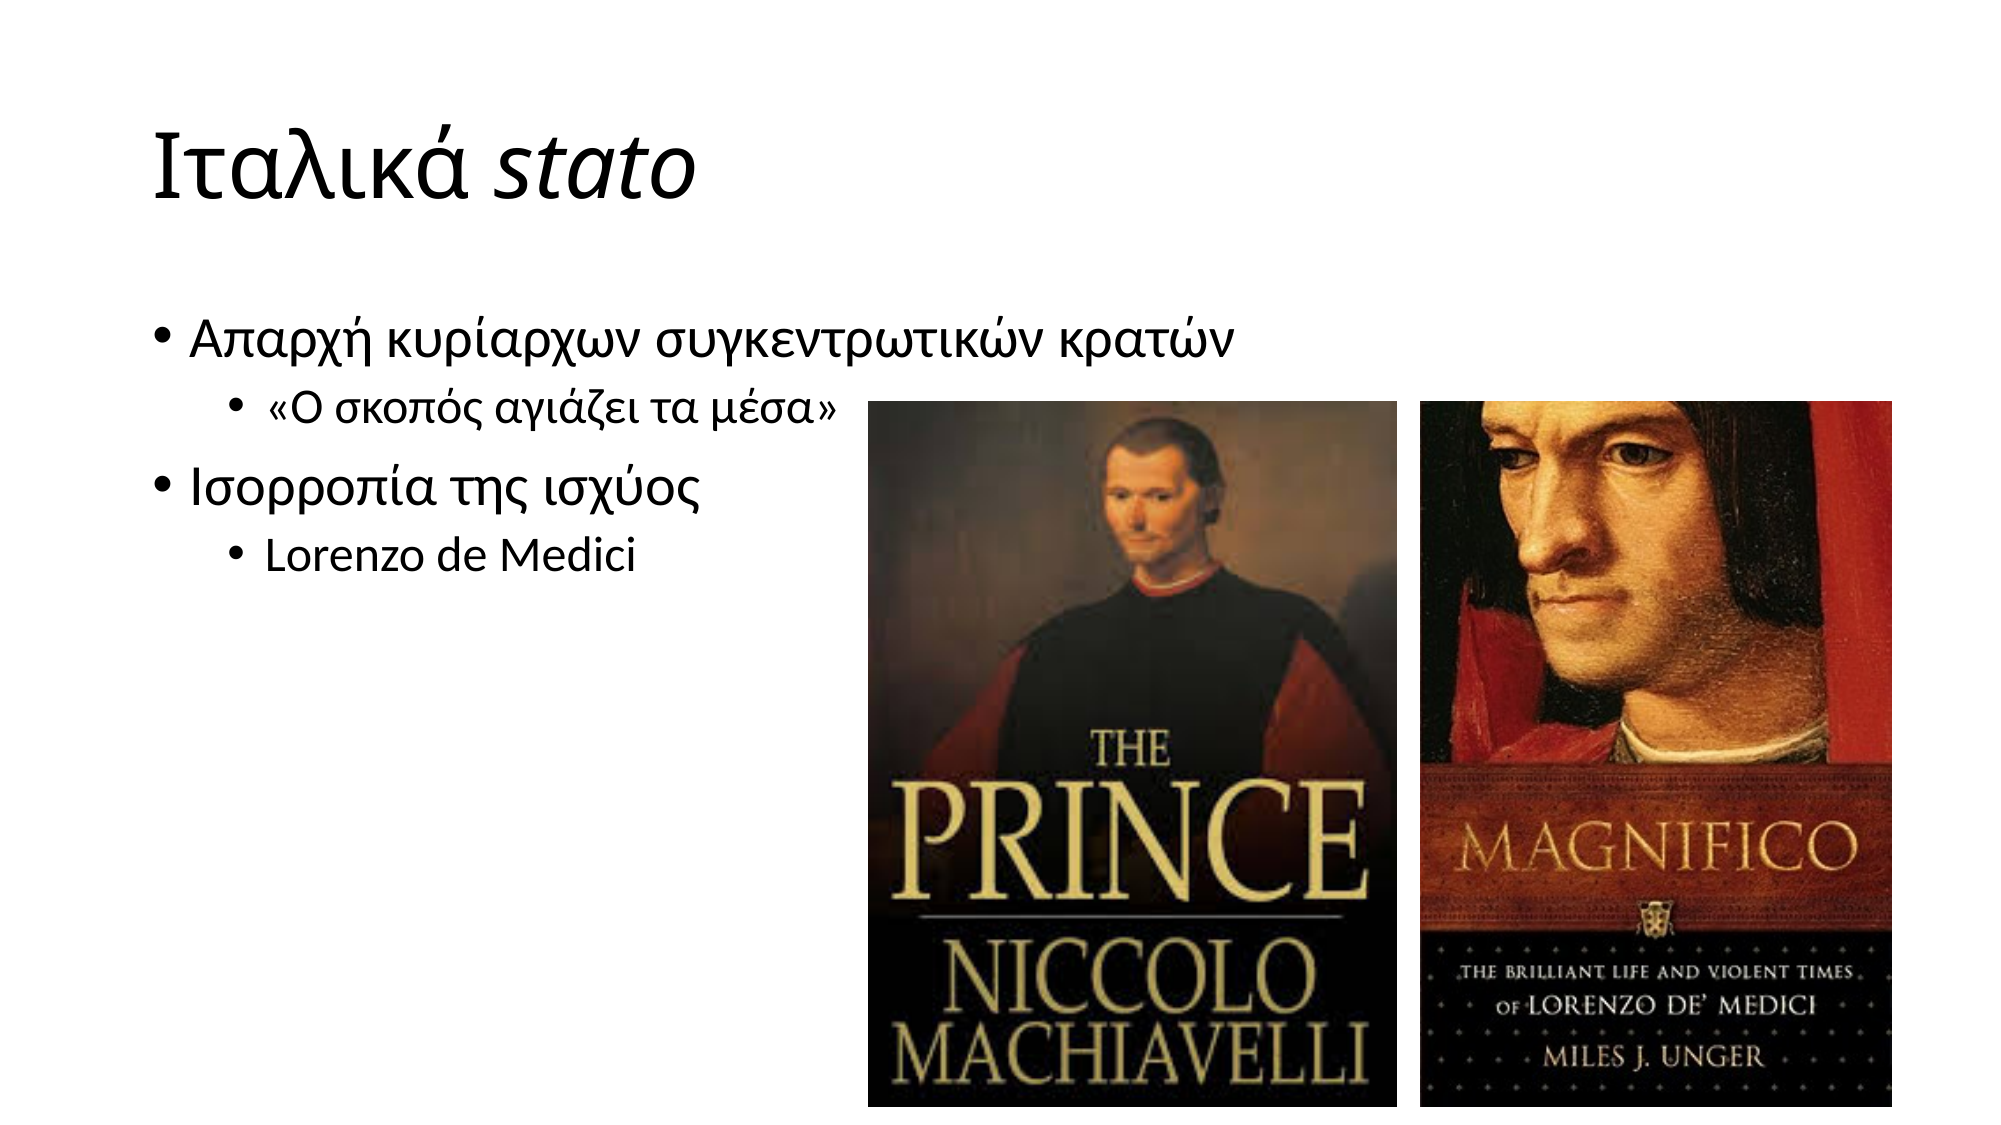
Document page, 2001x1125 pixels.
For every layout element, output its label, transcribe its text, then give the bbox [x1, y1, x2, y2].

picture [1420, 401, 1892, 1107]
title Ιταλικά stato [137, 59, 1863, 278]
list Απαρχή κυρίαρχων συγκεντρωτικών κρατών «Ο σκοπός αγιάζει τα μέσα» Ισορροπία της ισχύος Lorenzo de Medici [137, 299, 1863, 1014]
picture [868, 401, 1397, 1107]
